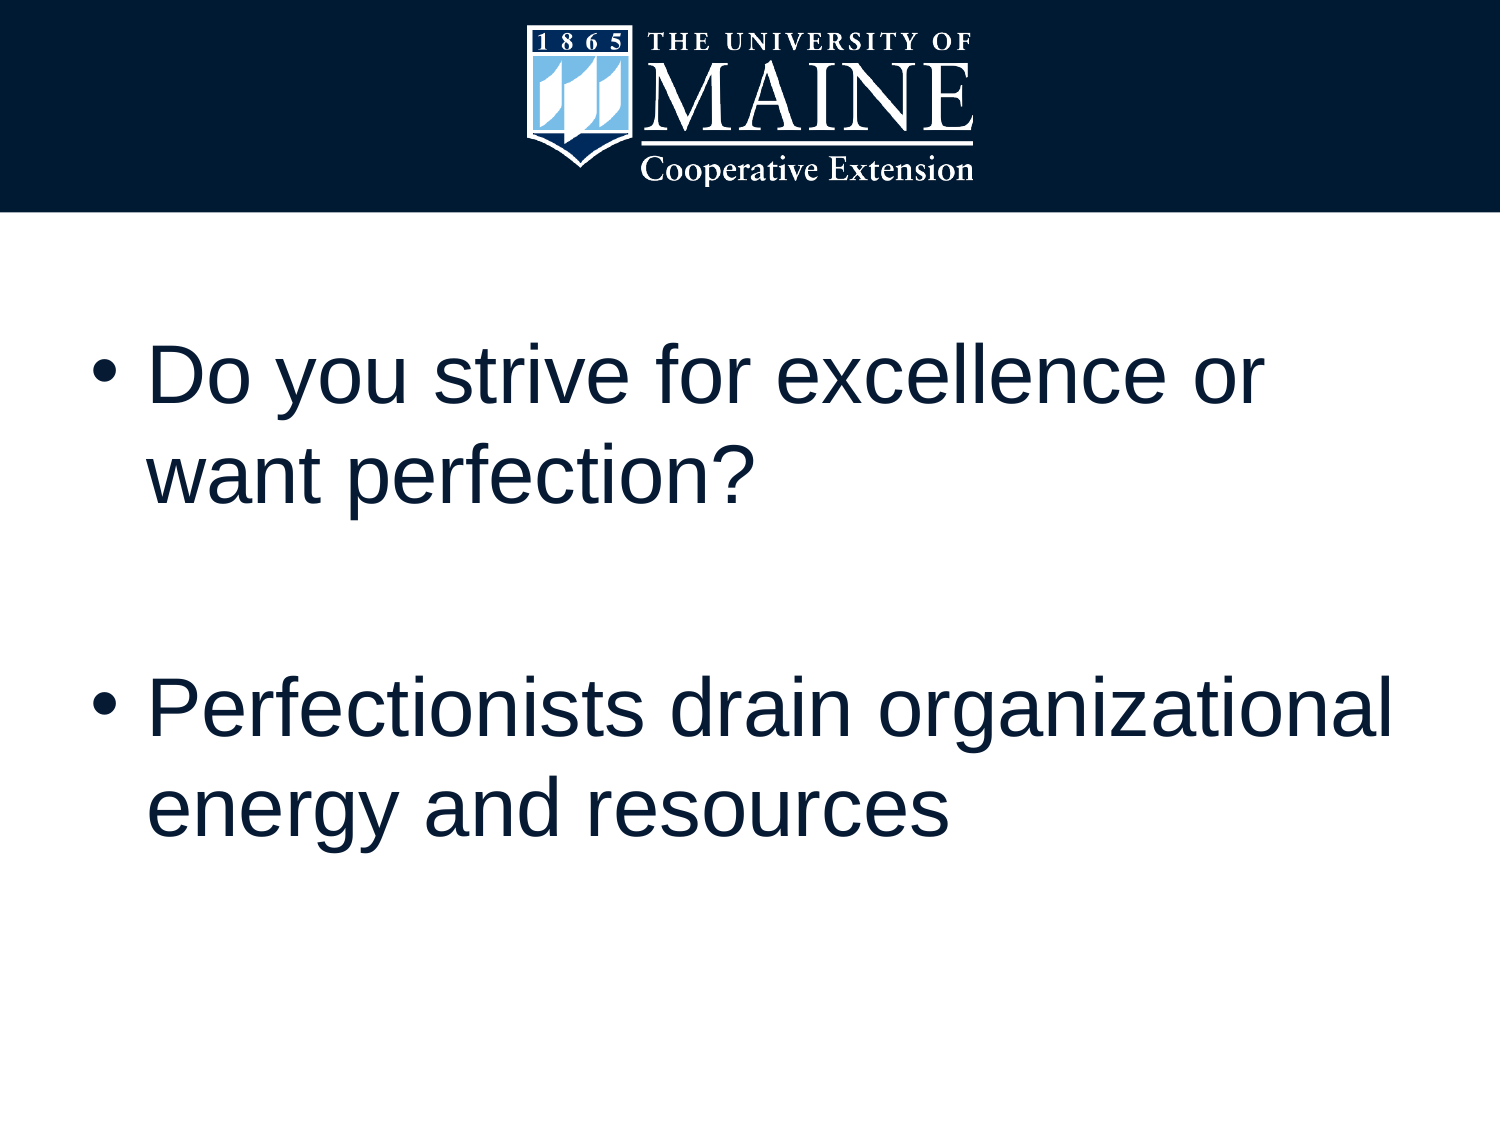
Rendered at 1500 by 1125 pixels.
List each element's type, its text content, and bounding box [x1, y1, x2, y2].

list Do you strive for excellence or want perfection? Perfectionists drain organizational energy and resources [75, 312, 1425, 1005]
